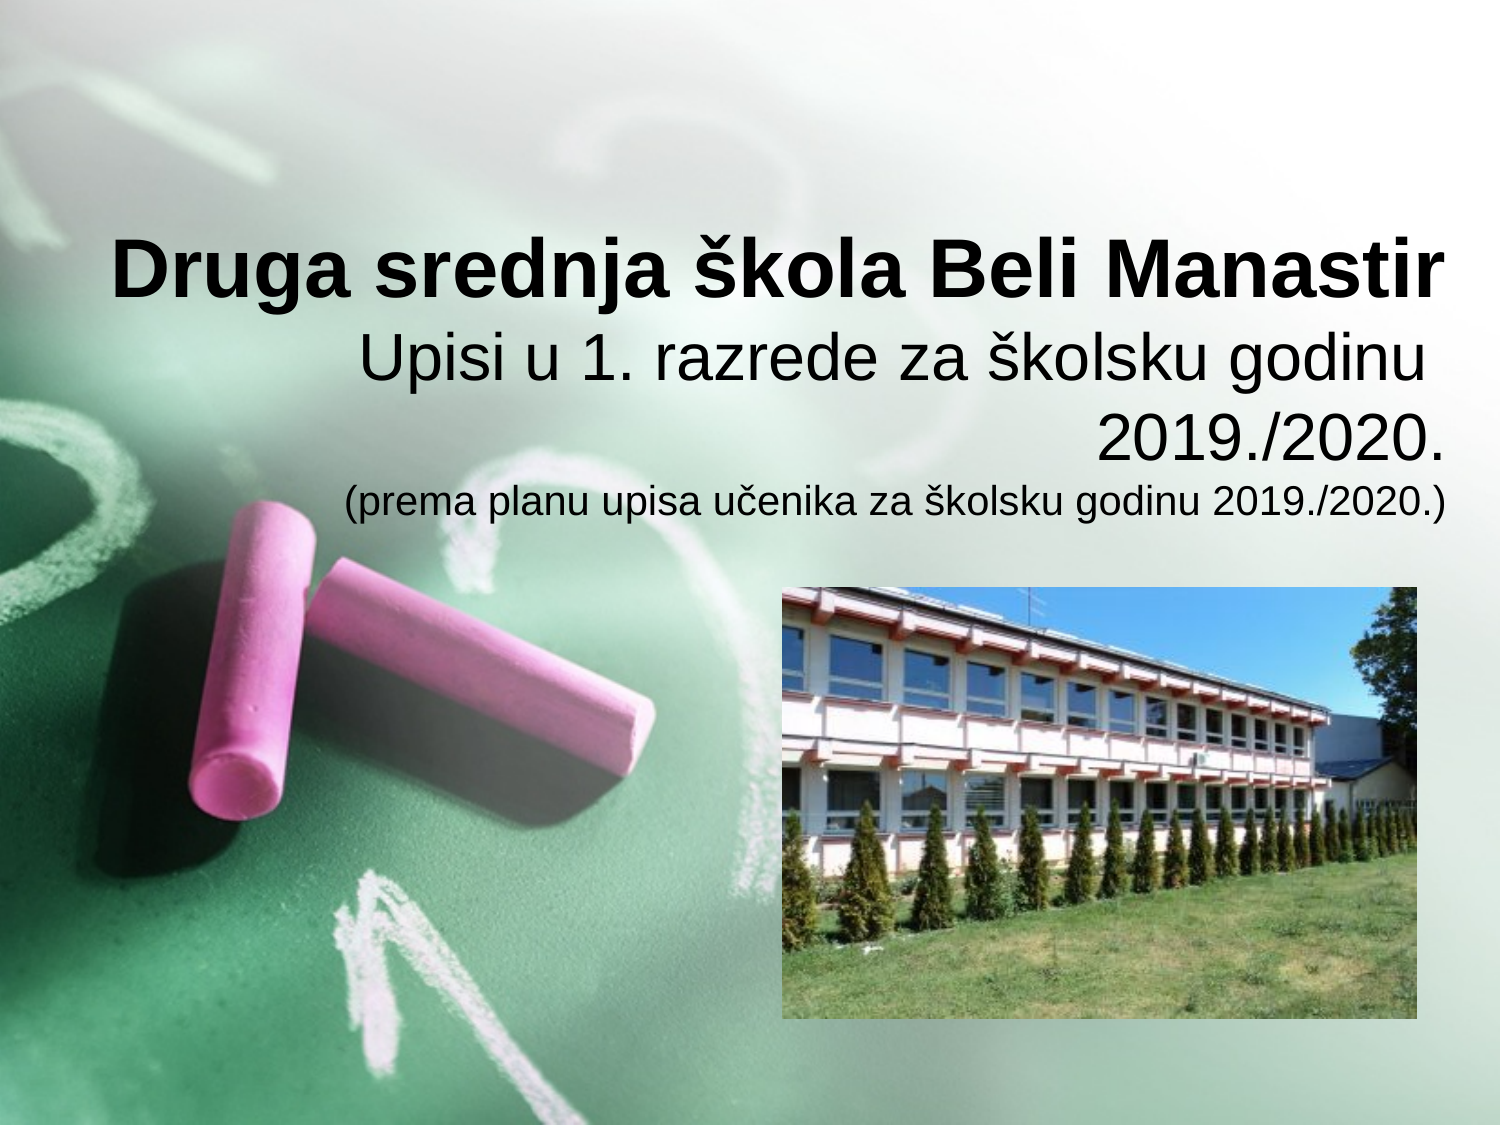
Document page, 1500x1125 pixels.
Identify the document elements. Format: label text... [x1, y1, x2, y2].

title Druga srednja škola Beli Manastir Upisi u 1. razrede za školsku godinu 2019./2020. (prema planu upisa učenika za školsku godinu 2019./2020.) [75, 0, 1463, 788]
picture [0, 0, 1500, 1125]
